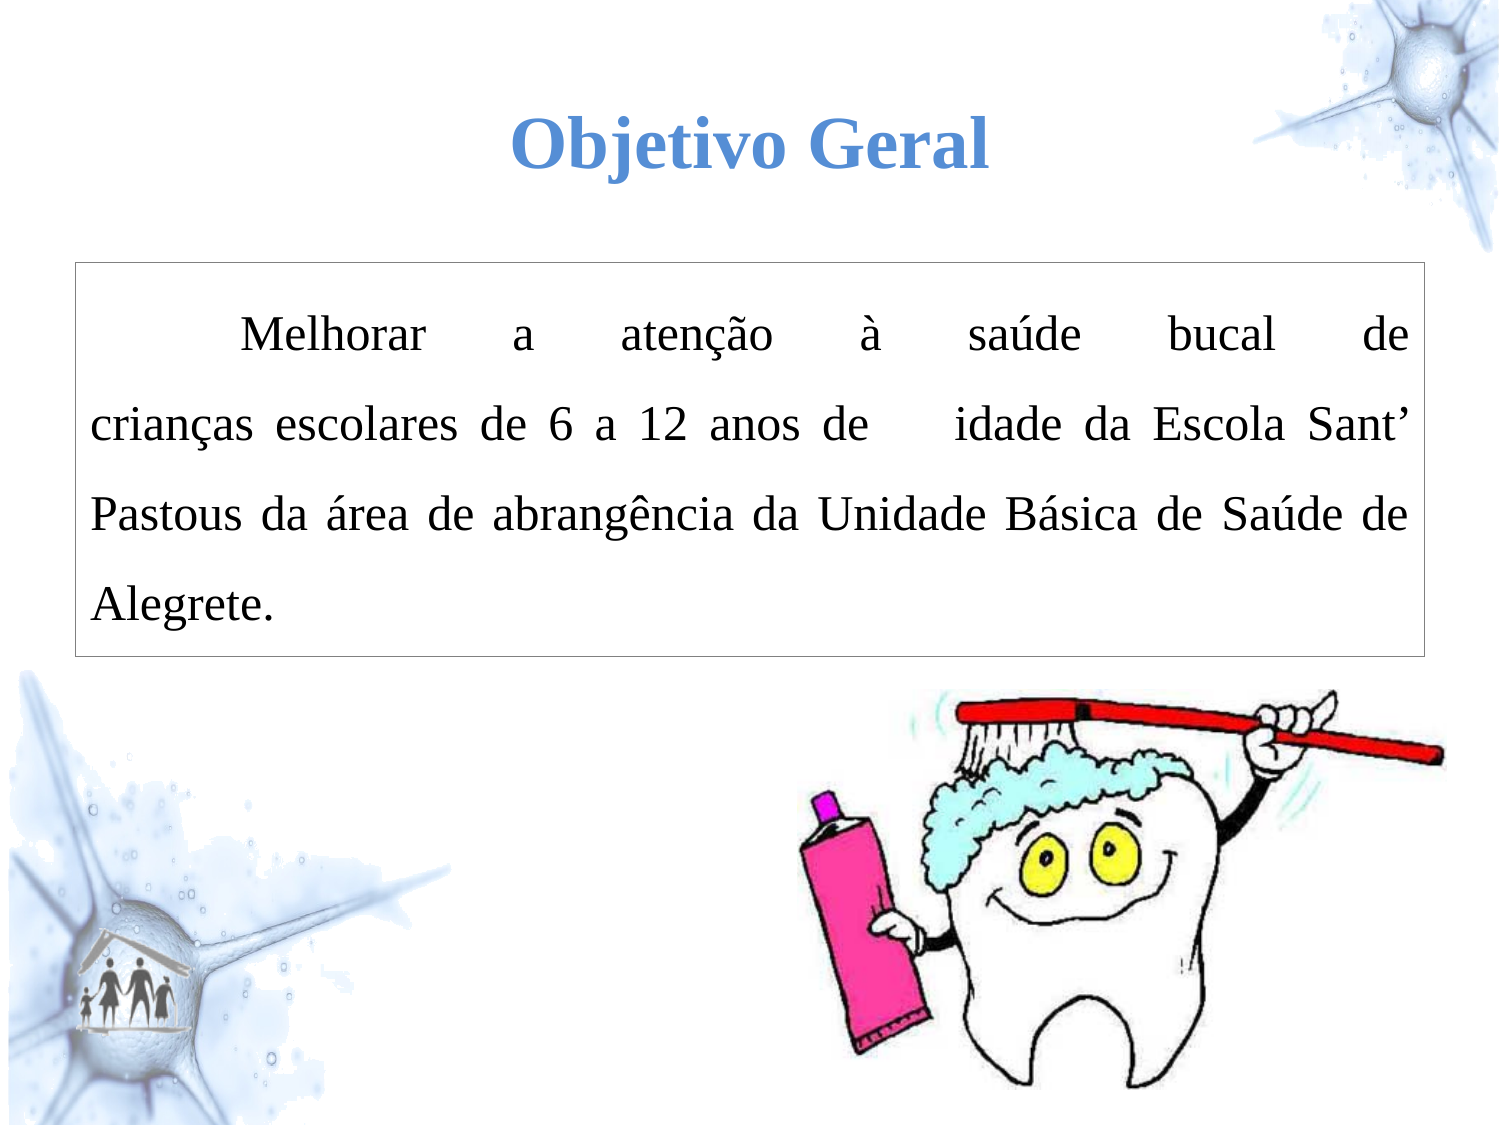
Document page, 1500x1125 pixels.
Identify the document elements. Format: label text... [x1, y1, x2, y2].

picture [5, 611, 514, 1125]
title Objetivo Geral [75, 45, 1225, 233]
list Melhorar a atenção à saúde bucal de crianças escolares de 6 a 12 anos de idade da Escola Sant’ Pastous da área de abrangência da Unidade Básica de Saúde de Alegrete. [75, 262, 1425, 657]
picture [1230, 0, 1500, 285]
picture [796, 689, 1448, 1090]
